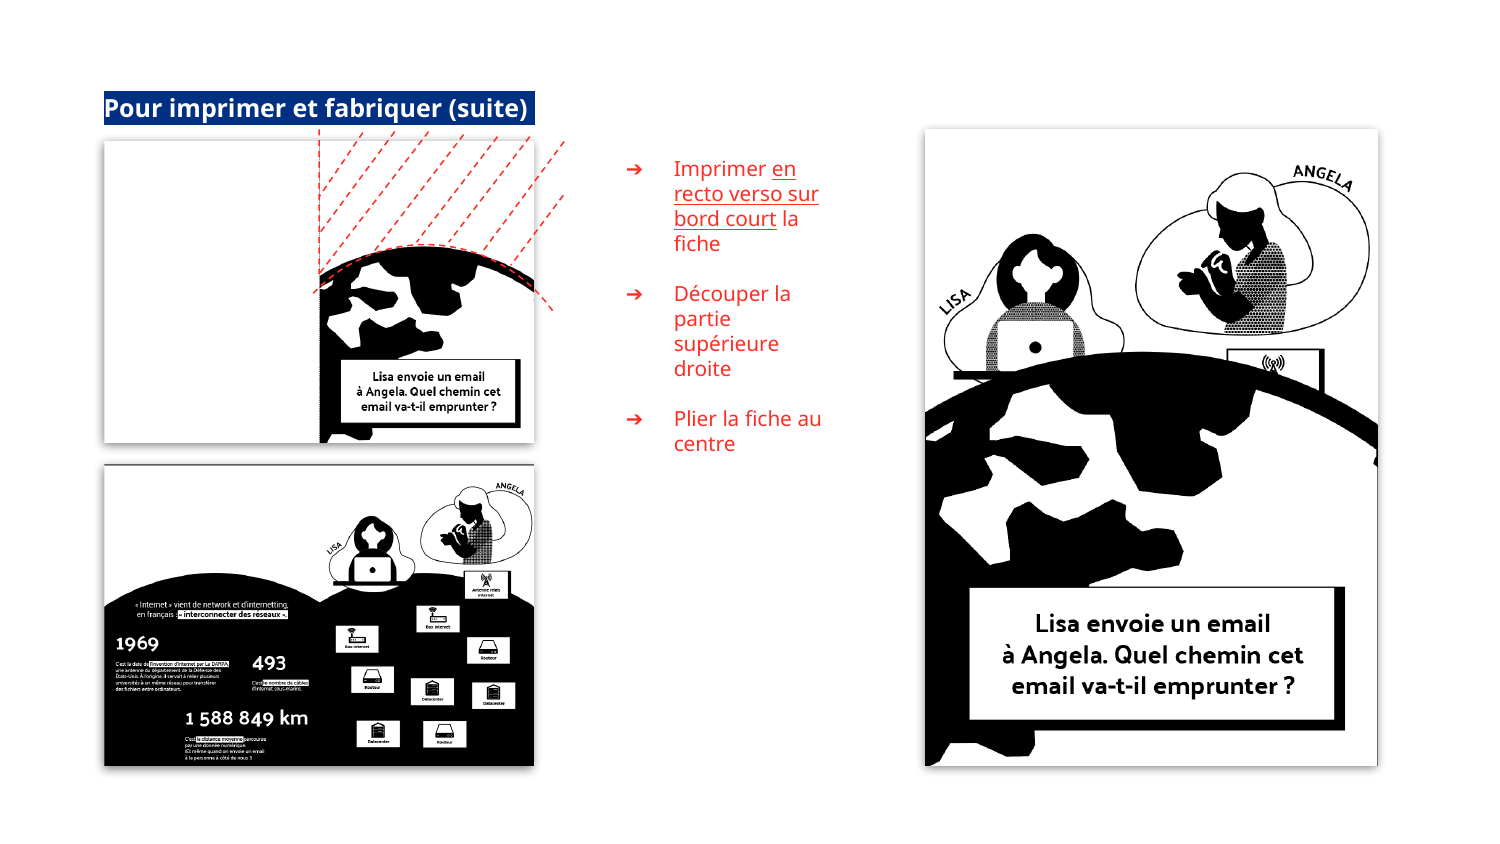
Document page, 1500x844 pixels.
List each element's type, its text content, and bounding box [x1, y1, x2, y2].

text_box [416, 136, 447, 243]
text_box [318, 131, 429, 275]
picture [925, 129, 1378, 767]
text_box Pour imprimer et fabriquer (suite) [88, 77, 1400, 142]
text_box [372, 134, 464, 254]
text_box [482, 141, 565, 252]
text_box [540, 295, 554, 323]
picture [104, 140, 535, 443]
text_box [448, 136, 530, 243]
text_box Imprimer en recto verso sur bord court la fiche Découper la partie supérieure droite Plier la fiche au centre [583, 141, 847, 326]
picture [104, 464, 535, 767]
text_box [510, 194, 564, 266]
